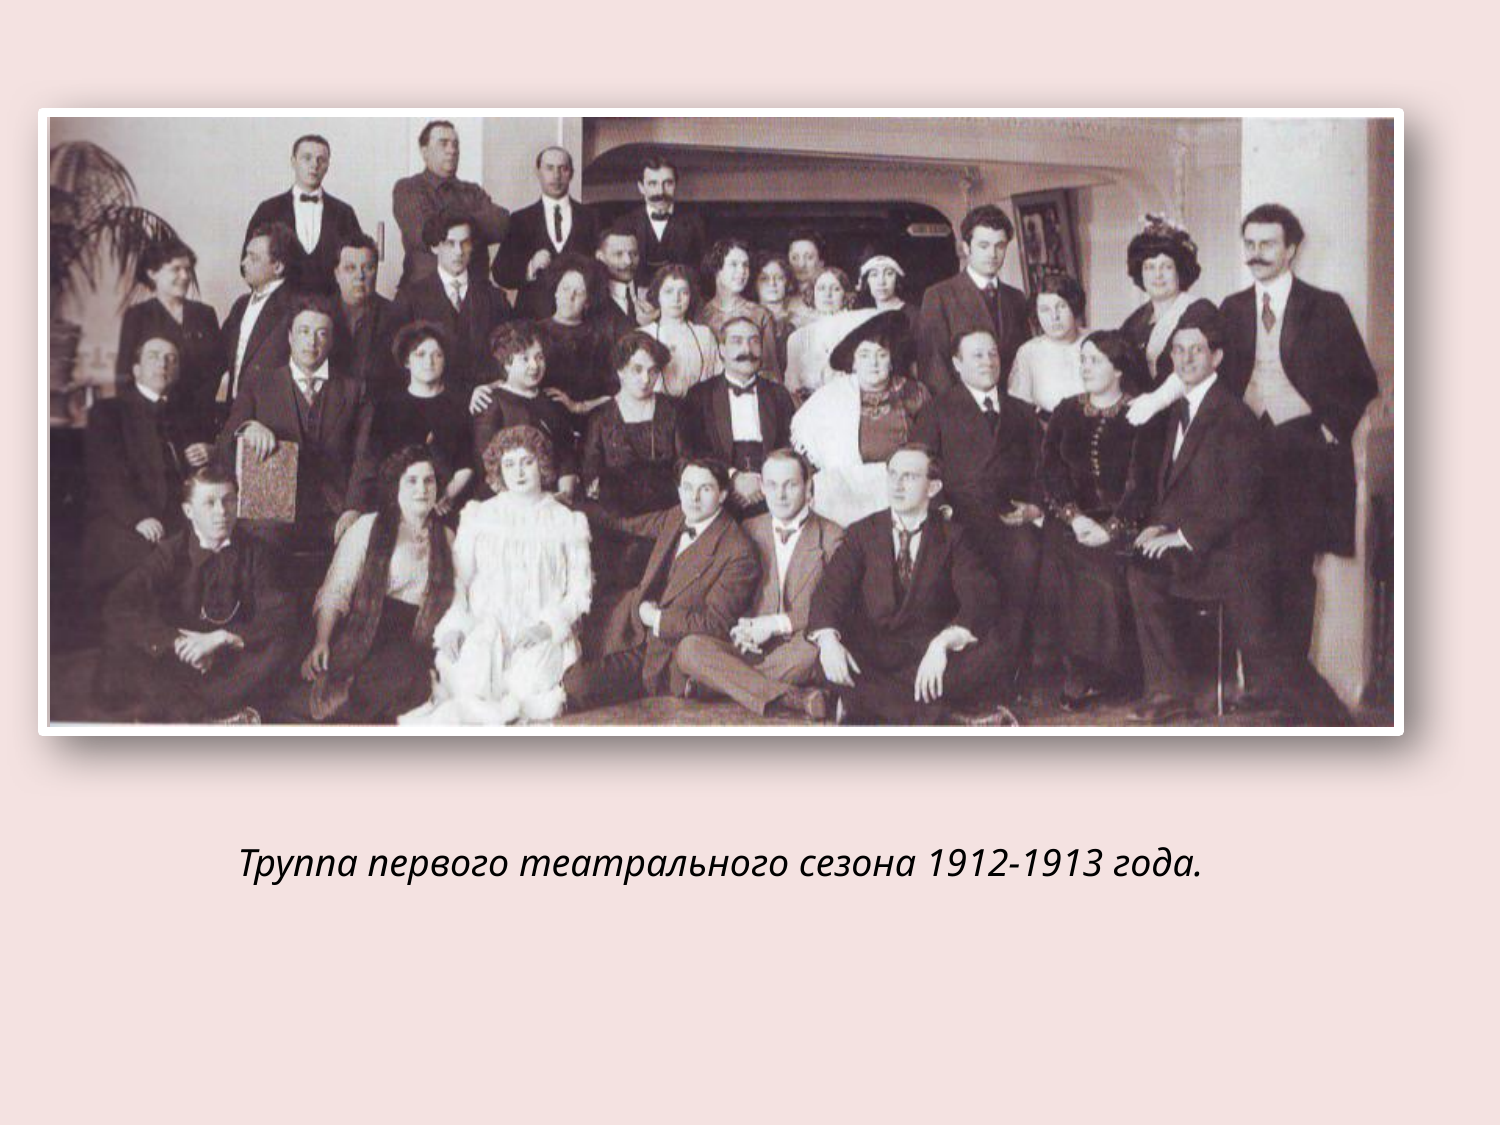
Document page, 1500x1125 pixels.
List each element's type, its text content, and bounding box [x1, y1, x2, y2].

picture [46, 116, 1395, 727]
text_box Труппа первого театрального сезона 1912-1913 года. [199, 831, 1243, 892]
